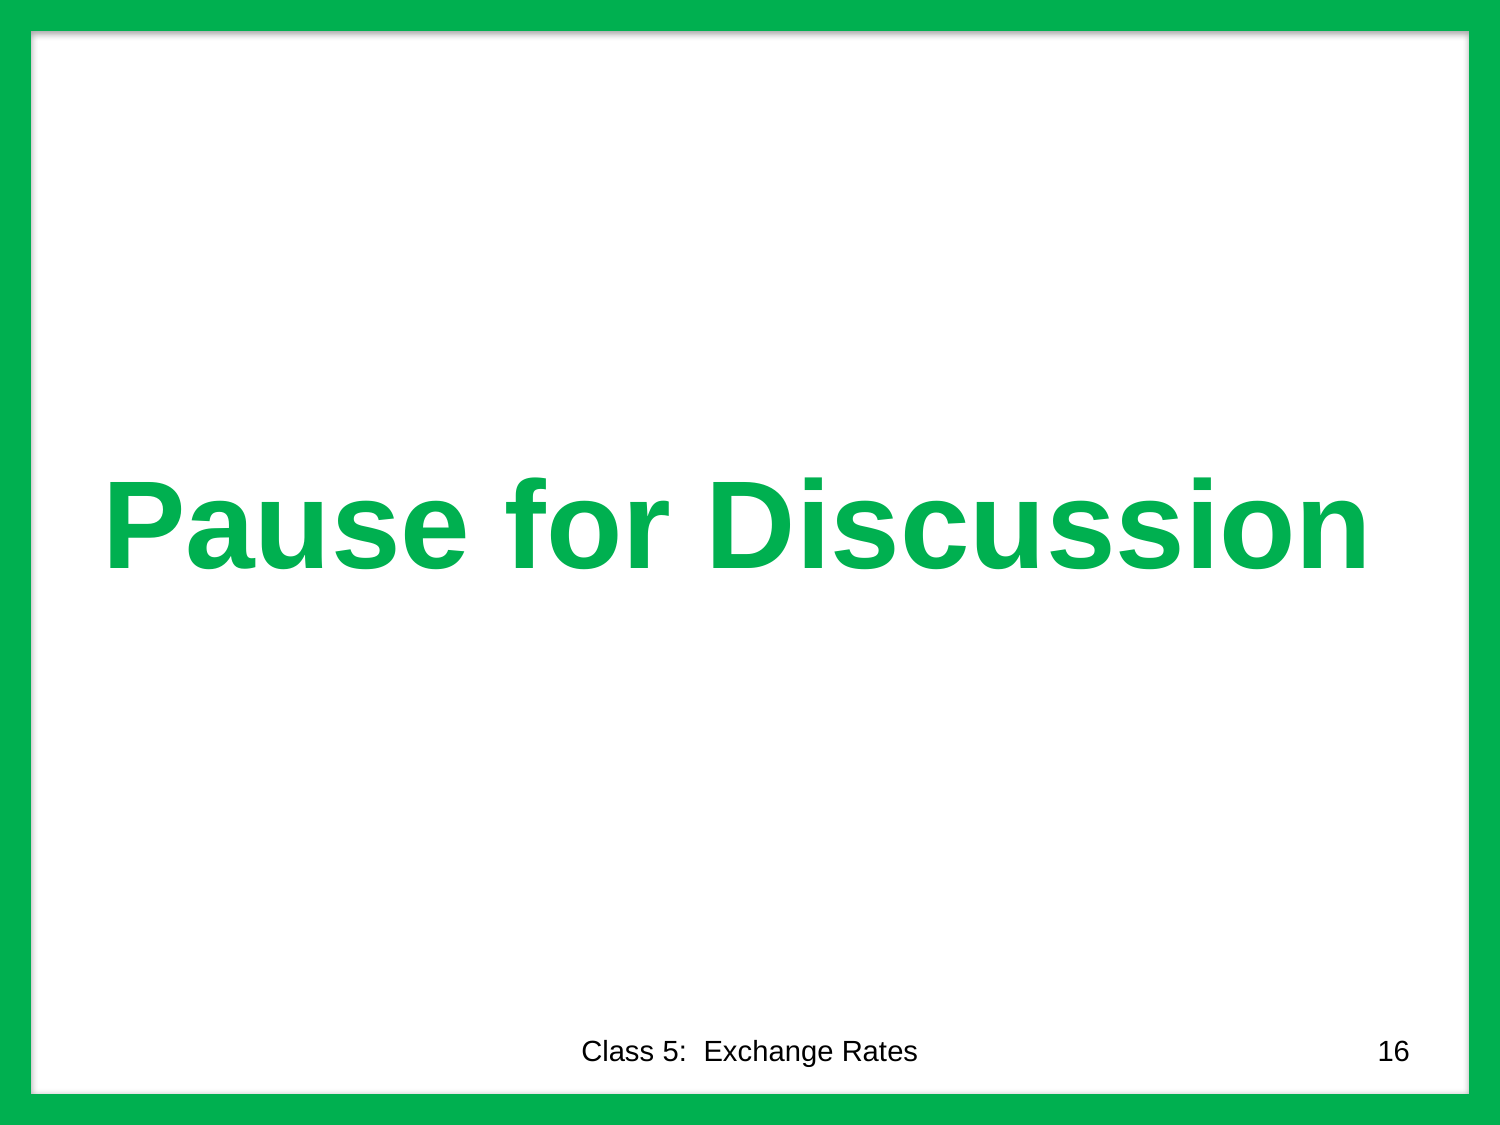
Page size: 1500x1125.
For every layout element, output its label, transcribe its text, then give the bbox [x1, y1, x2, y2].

footer Class 5: Exchange Rates [512, 1024, 988, 1103]
slide_number 16 [1074, 1024, 1426, 1103]
text_box [0, 0, 1500, 1125]
